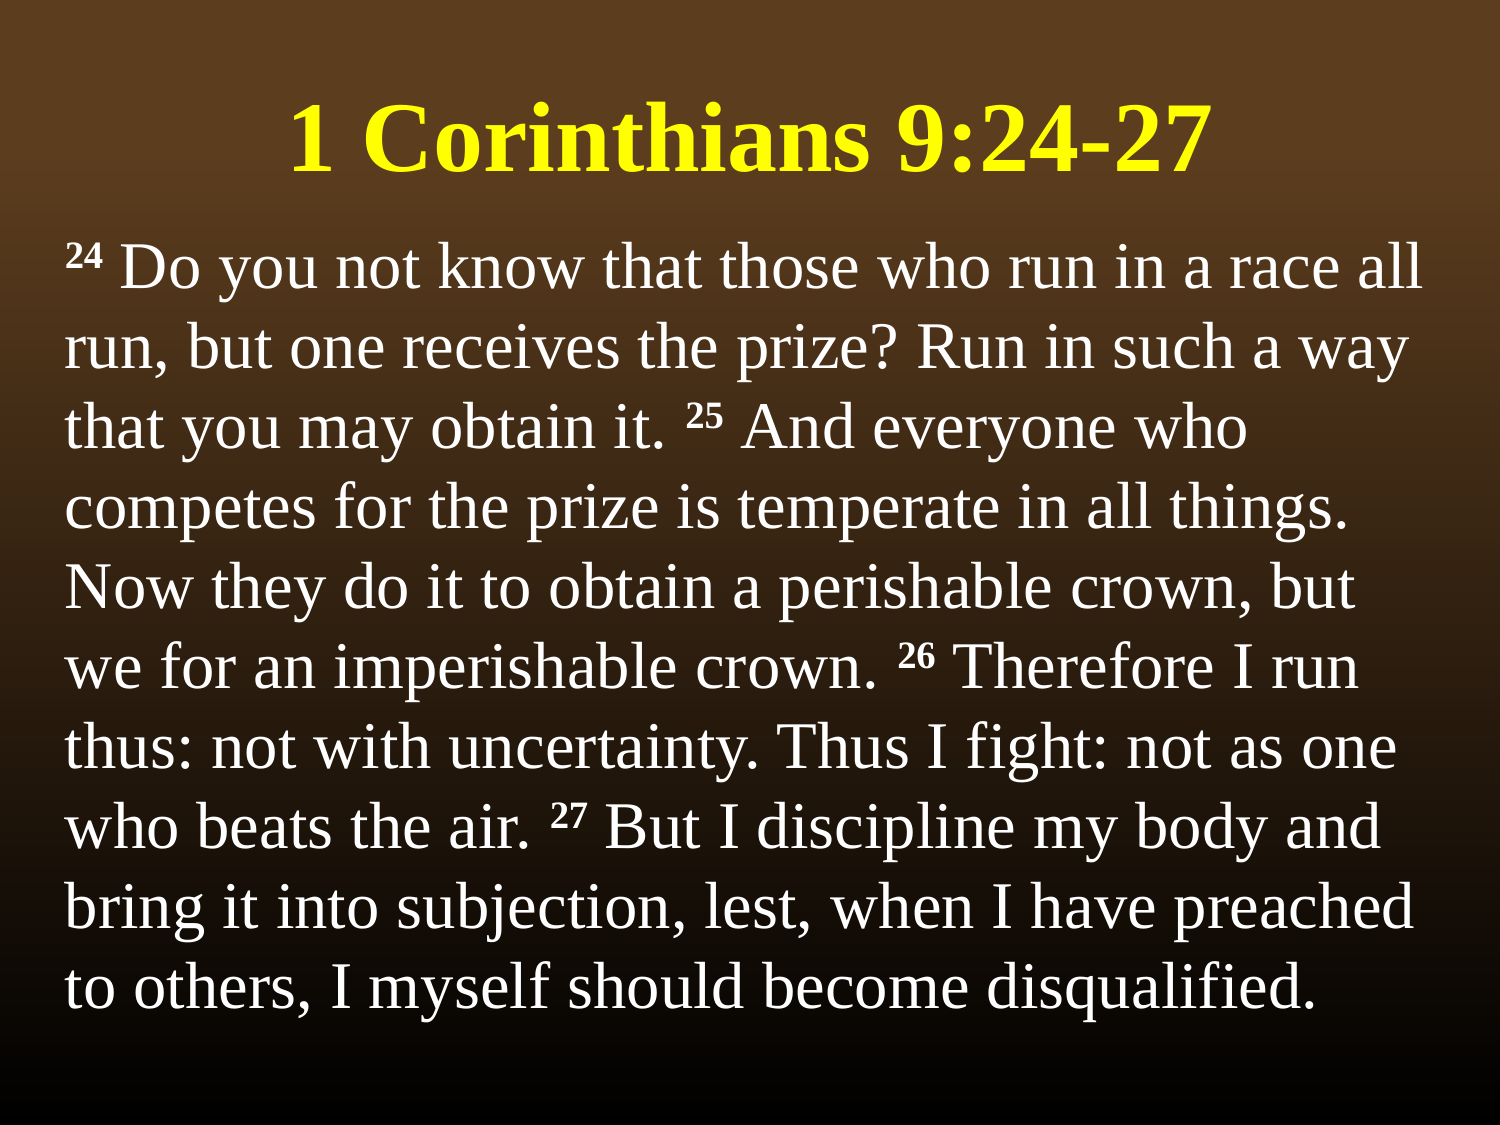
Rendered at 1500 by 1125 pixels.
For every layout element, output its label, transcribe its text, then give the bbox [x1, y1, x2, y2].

title 1 Corinthians 9:24-27 [75, 37, 1425, 214]
text_box 24 Do you not know that those who run in a race all run, but one receives the prize? Run in such a way that you may obtain it. 25 And everyone who competes for the prize is temperate in all things. Now they do it to obtain a perishable crown, but we for an imperishable crown. 26 Therefore I run thus: not with uncertainty. Thus I fight: not as one who beats the air. 27 But I discipline my body and bring it into subjection, lest, when I have preached to others, I myself should become disqualified. [49, 214, 1463, 1029]
